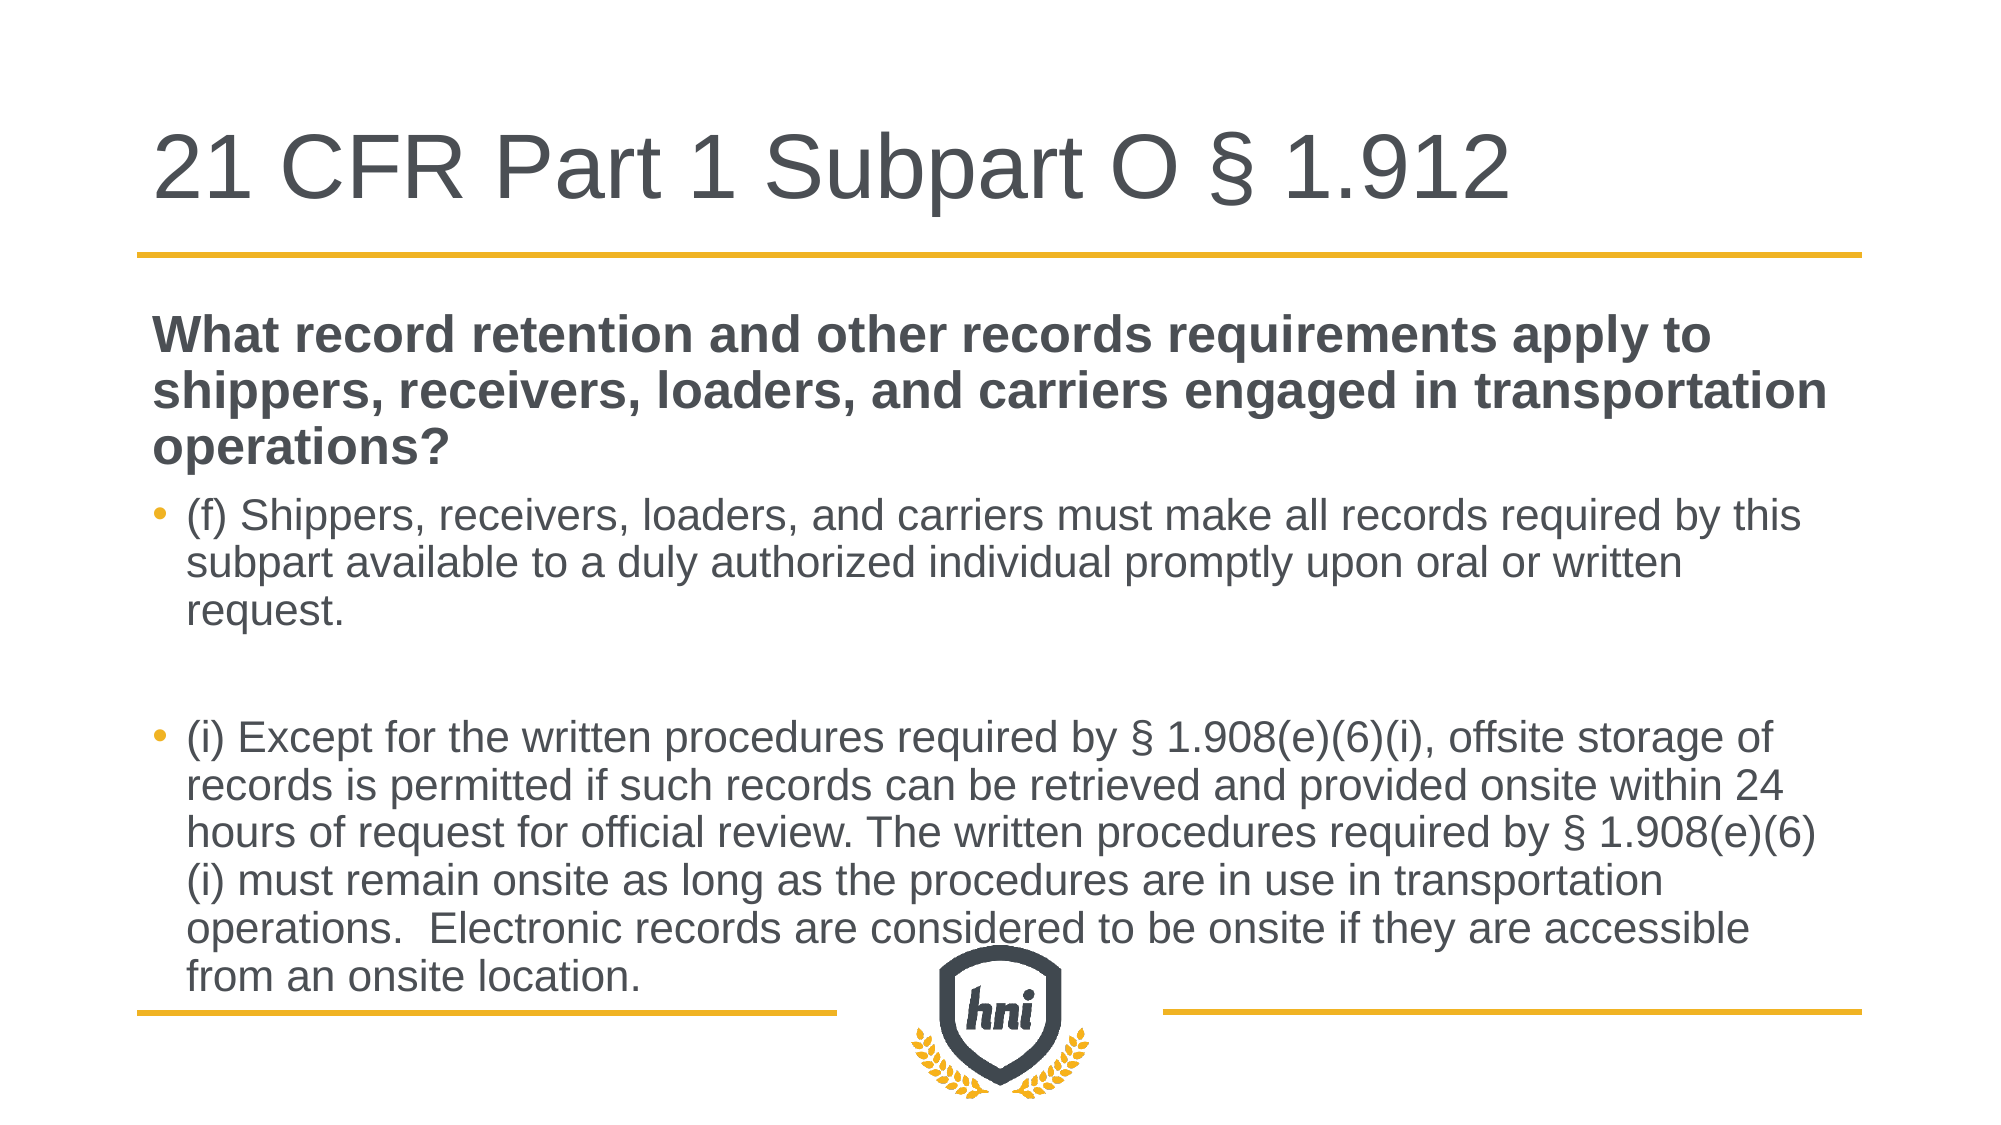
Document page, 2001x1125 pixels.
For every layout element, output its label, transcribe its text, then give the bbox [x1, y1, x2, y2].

title 21 CFR Part 1 Subpart O § 1.912 [137, 59, 1863, 278]
picture [911, 1014, 1089, 1103]
list What record retention and other records requirements apply to shippers, receivers, loaders, and carriers engaged in transportation operations? (f) Shippers, receivers, loaders, and carriers must make all records required by this subpart available to a duly authorized individual promptly upon oral or written request. (i) Except for the written procedures required by § 1.908(e)(6)(i), offsite storage of records is permitted if such records can be retrieved and provided onsite within 24 hours of request for official review. The written procedures required by § 1.908(e)(6)(i) must remain onsite as long as the procedures are in use in transportation operations. Electronic records are considered to be onsite if they are accessible from an onsite location. [137, 299, 1863, 1014]
